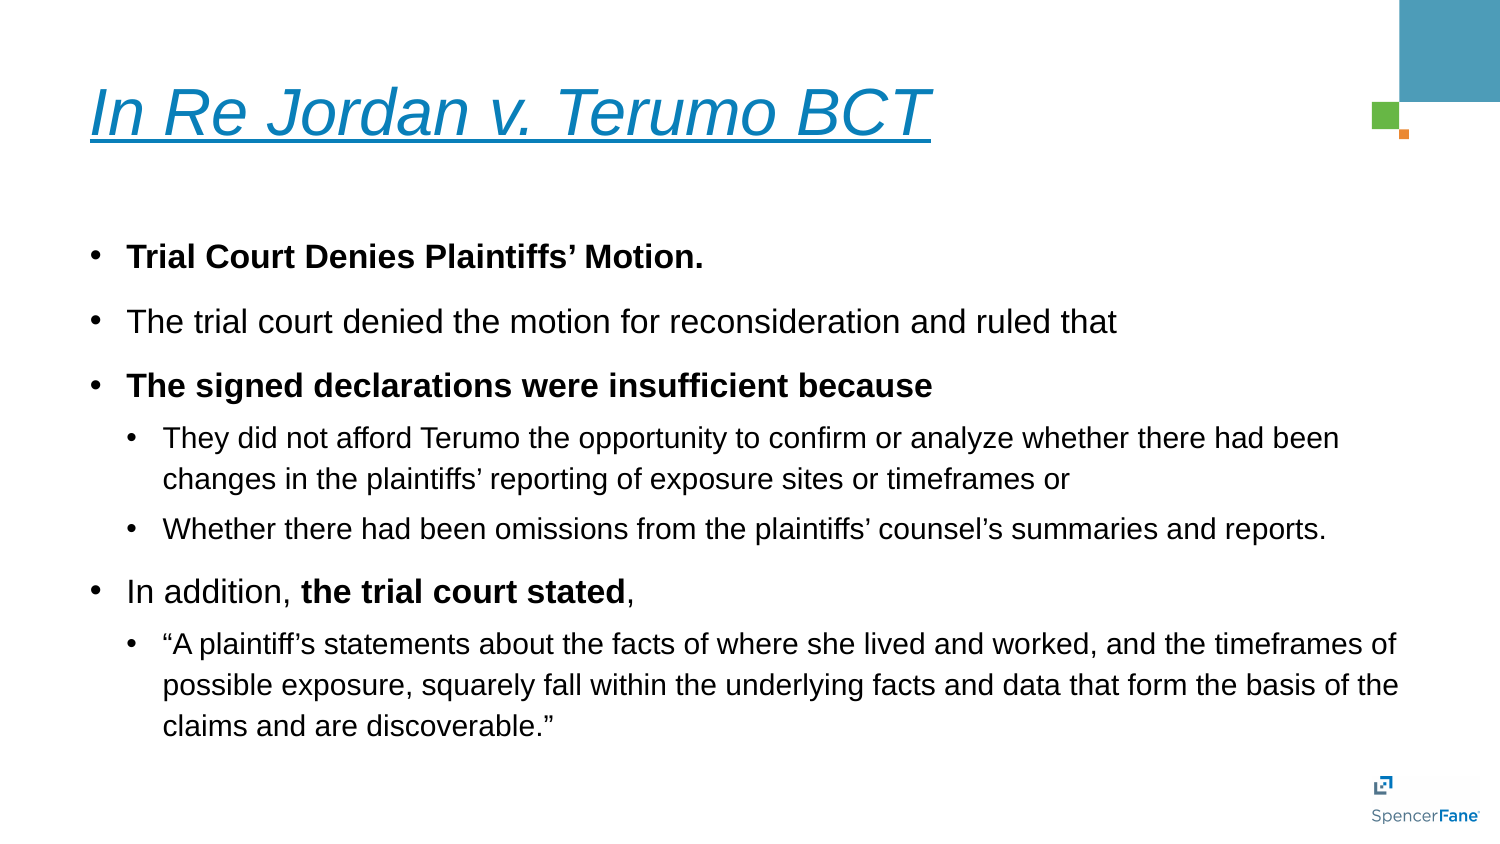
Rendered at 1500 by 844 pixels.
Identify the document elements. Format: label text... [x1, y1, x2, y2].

list Trial Court Denies Plaintiffs’ Motion. The trial court denied the motion for reconsideration and ruled that The signed declarations were insufficient because They did not afford Terumo the opportunity to confirm or analyze whether there had been changes in the plaintiffs’ reporting of exposure sites or timeframes or Whether there had been omissions from the plaintiffs’ counsel’s summaries and reports. In addition, the trial court stated, “A plaintiff’s statements about the facts of where she lived and worked, and the timeframes of possible exposure, squarely fall within the underlying facts and data that form the basis of the claims and are discoverable.” [75, 221, 1425, 754]
title In Re Jordan v. Terumo BCT [75, 56, 1337, 161]
picture [1372, 776, 1480, 824]
